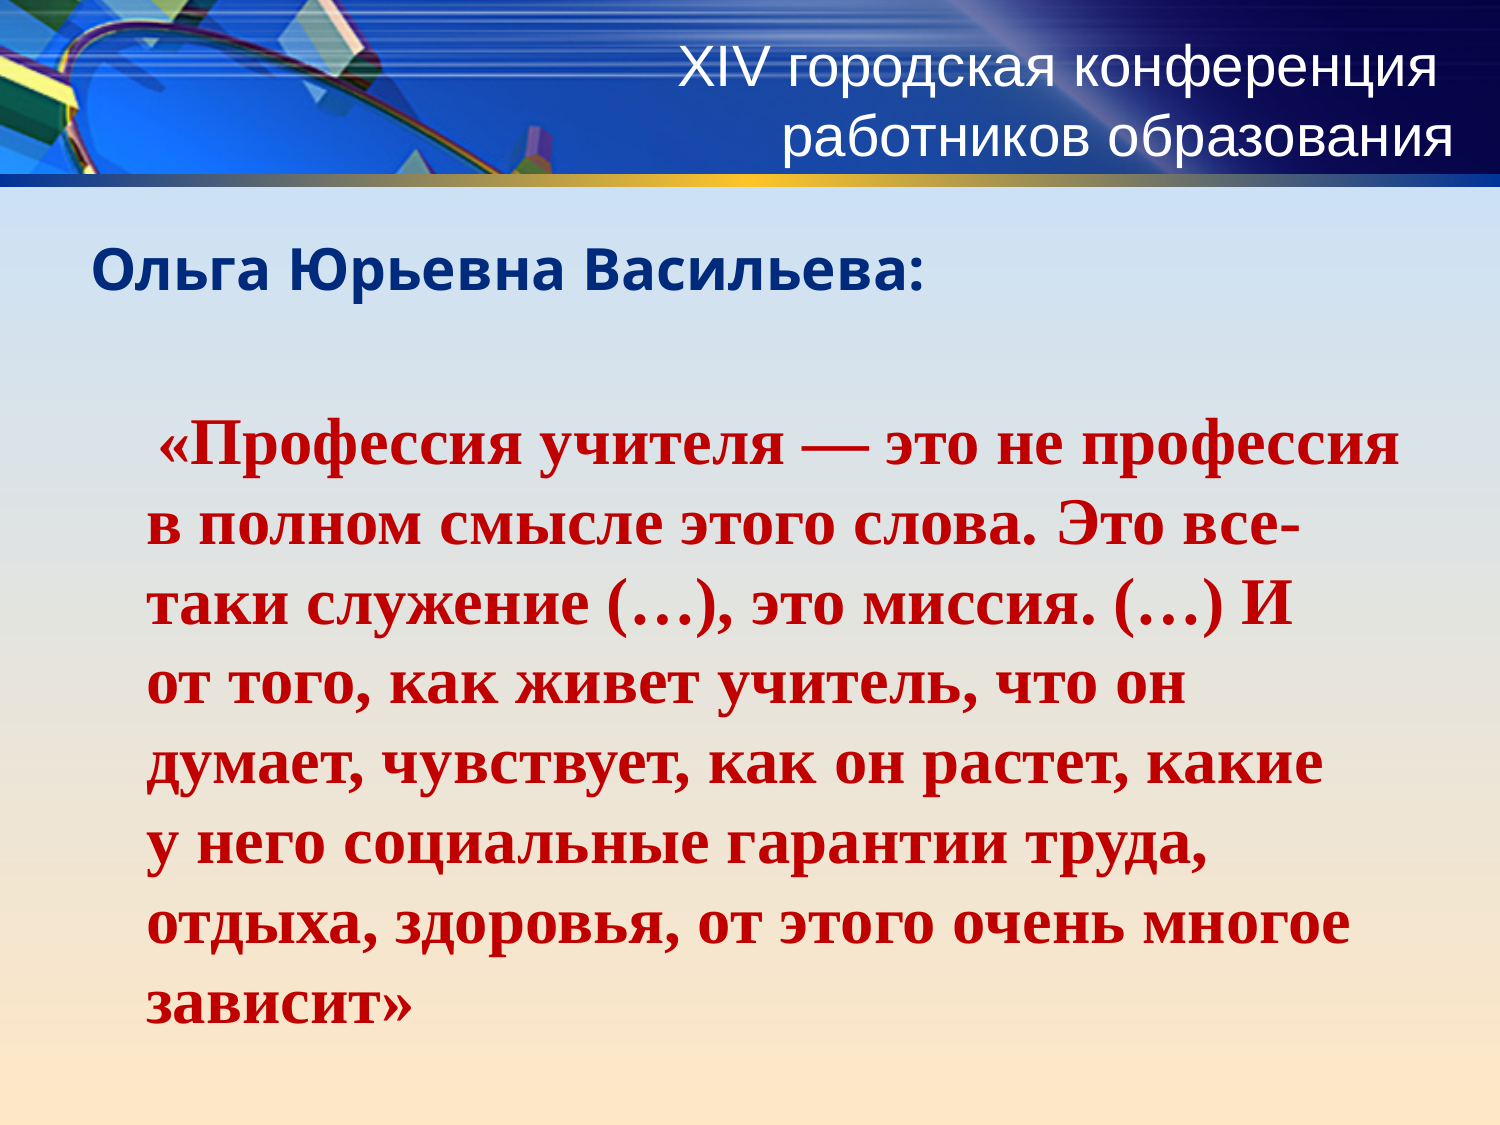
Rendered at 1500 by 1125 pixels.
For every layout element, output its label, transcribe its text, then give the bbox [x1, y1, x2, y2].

title XIV городская конференция работников образования [162, 52, 1471, 145]
list Ольга Юрьевна Васильева: «Профессия учителя — это не профессия в полном смысле этого слова. Это все-таки служение (…), это миссия. (…) И от того, как живет учитель, что он думает, чувствует, как он растет, какие у него социальные гарантии труда, отдыха, здоровья, от этого очень многое зависит» [75, 224, 1425, 1086]
picture [0, 0, 1500, 175]
